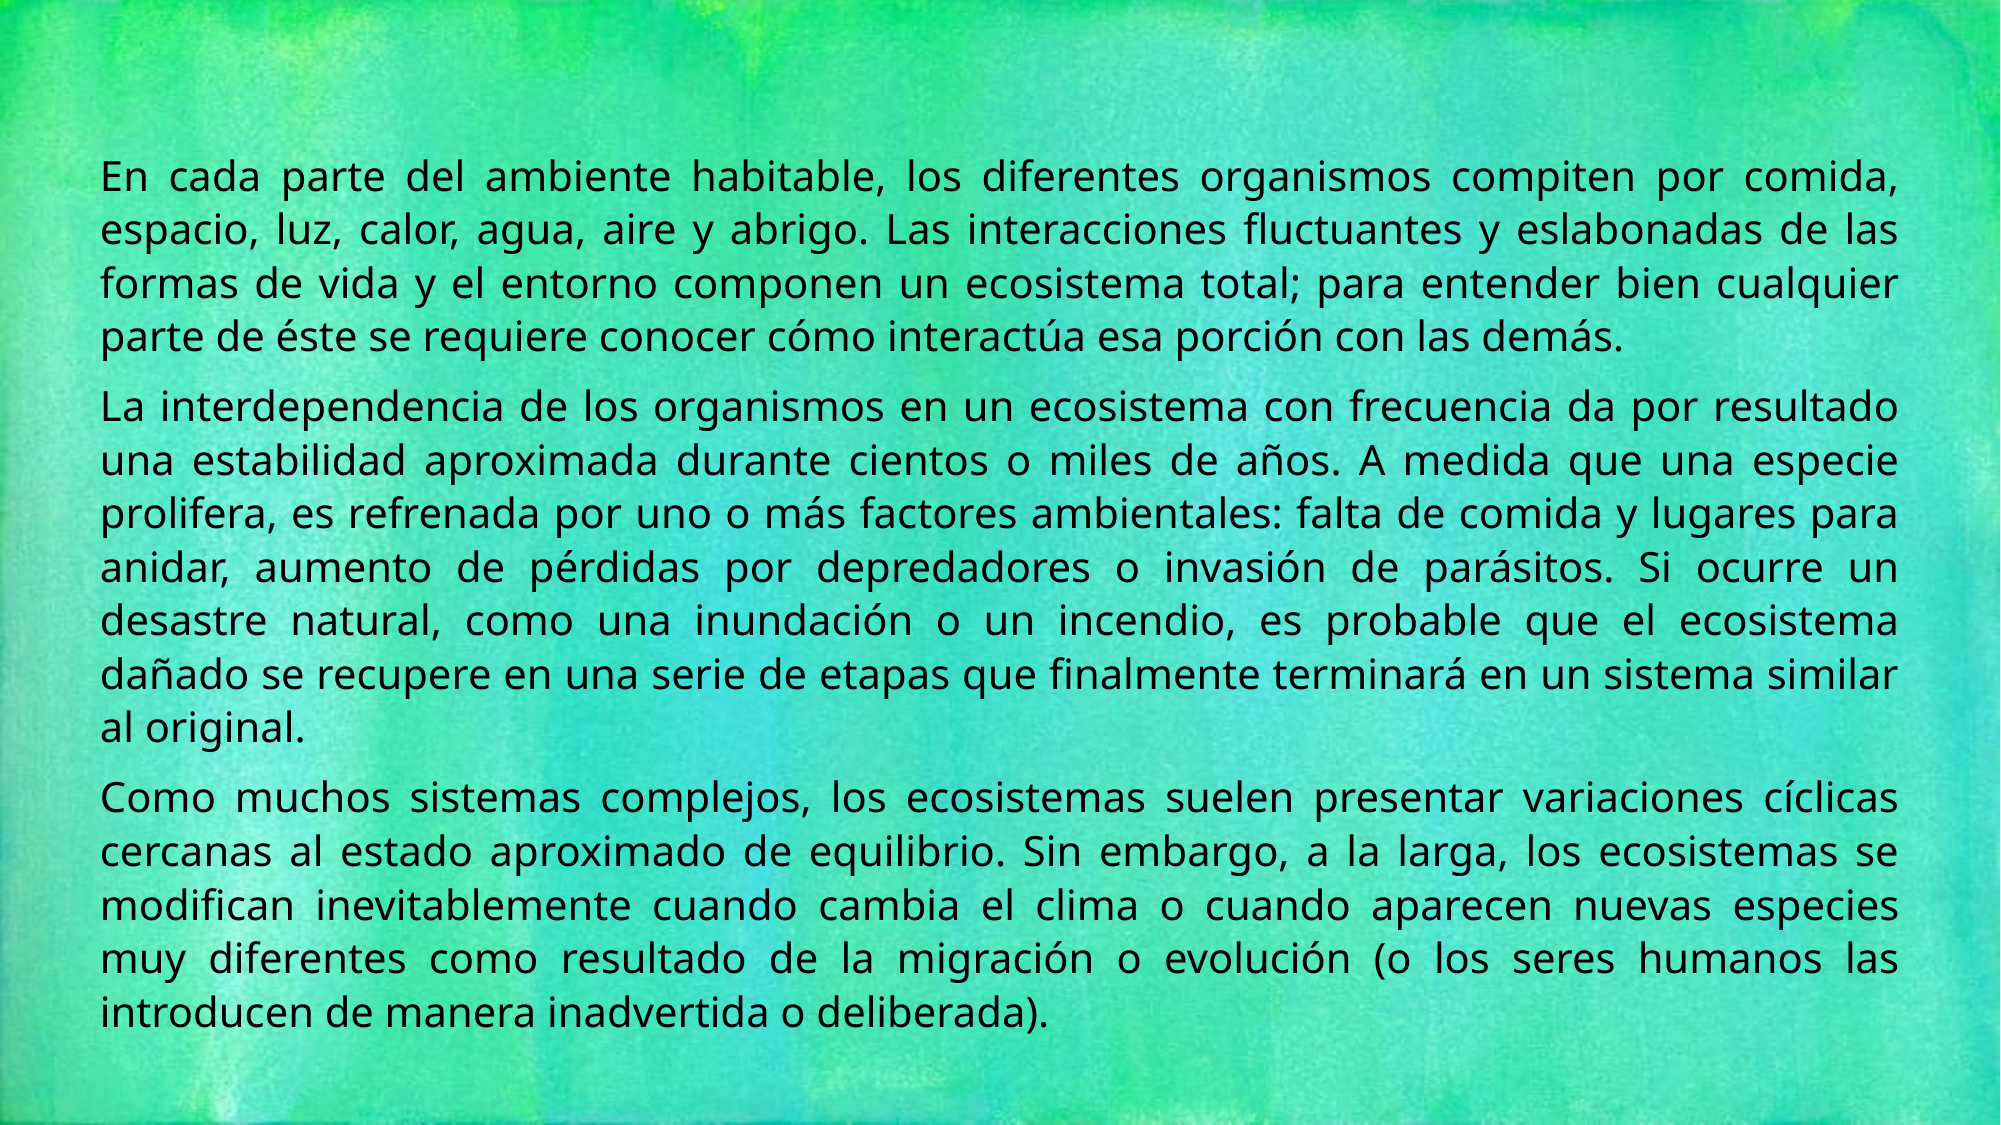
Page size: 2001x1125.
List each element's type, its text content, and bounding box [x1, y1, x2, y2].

text_box En cada parte del ambiente habitable, los diferentes organismos compiten por comida, espacio, luz, calor, agua, aire y abrigo. Las interacciones fluctuantes y eslabonadas de las formas de vida y el entorno componen un ecosistema total; para entender bien cualquier parte de éste se requiere conocer cómo interactúa esa porción con las demás. La interdependencia de los organismos en un ecosistema con frecuencia da por resultado una estabilidad aproximada durante cientos o miles de años. A medida que una especie prolifera, es refrenada por uno o más factores ambientales: falta de comida y lugares para anidar, aumento de pérdidas por depredadores o invasión de parásitos. Si ocurre un desastre natural, como una inundación o un incendio, es probable que el ecosistema dañado se recupere en una serie de etapas que finalmente terminará en un sistema similar al original. Como muchos sistemas complejos, los ecosistemas suelen presentar variaciones cíclicas cercanas al estado aproximado de equilibrio. Sin embargo, a la larga, los ecosistemas se modifican inevitablemente cuando cambia el clima o cuando aparecen nuevas especies muy diferentes como resultado de la migración o evolución (o los seres humanos las introducen de manera inadvertida o deliberada). [85, 138, 1915, 1043]
picture [0, 0, 2001, 1125]
